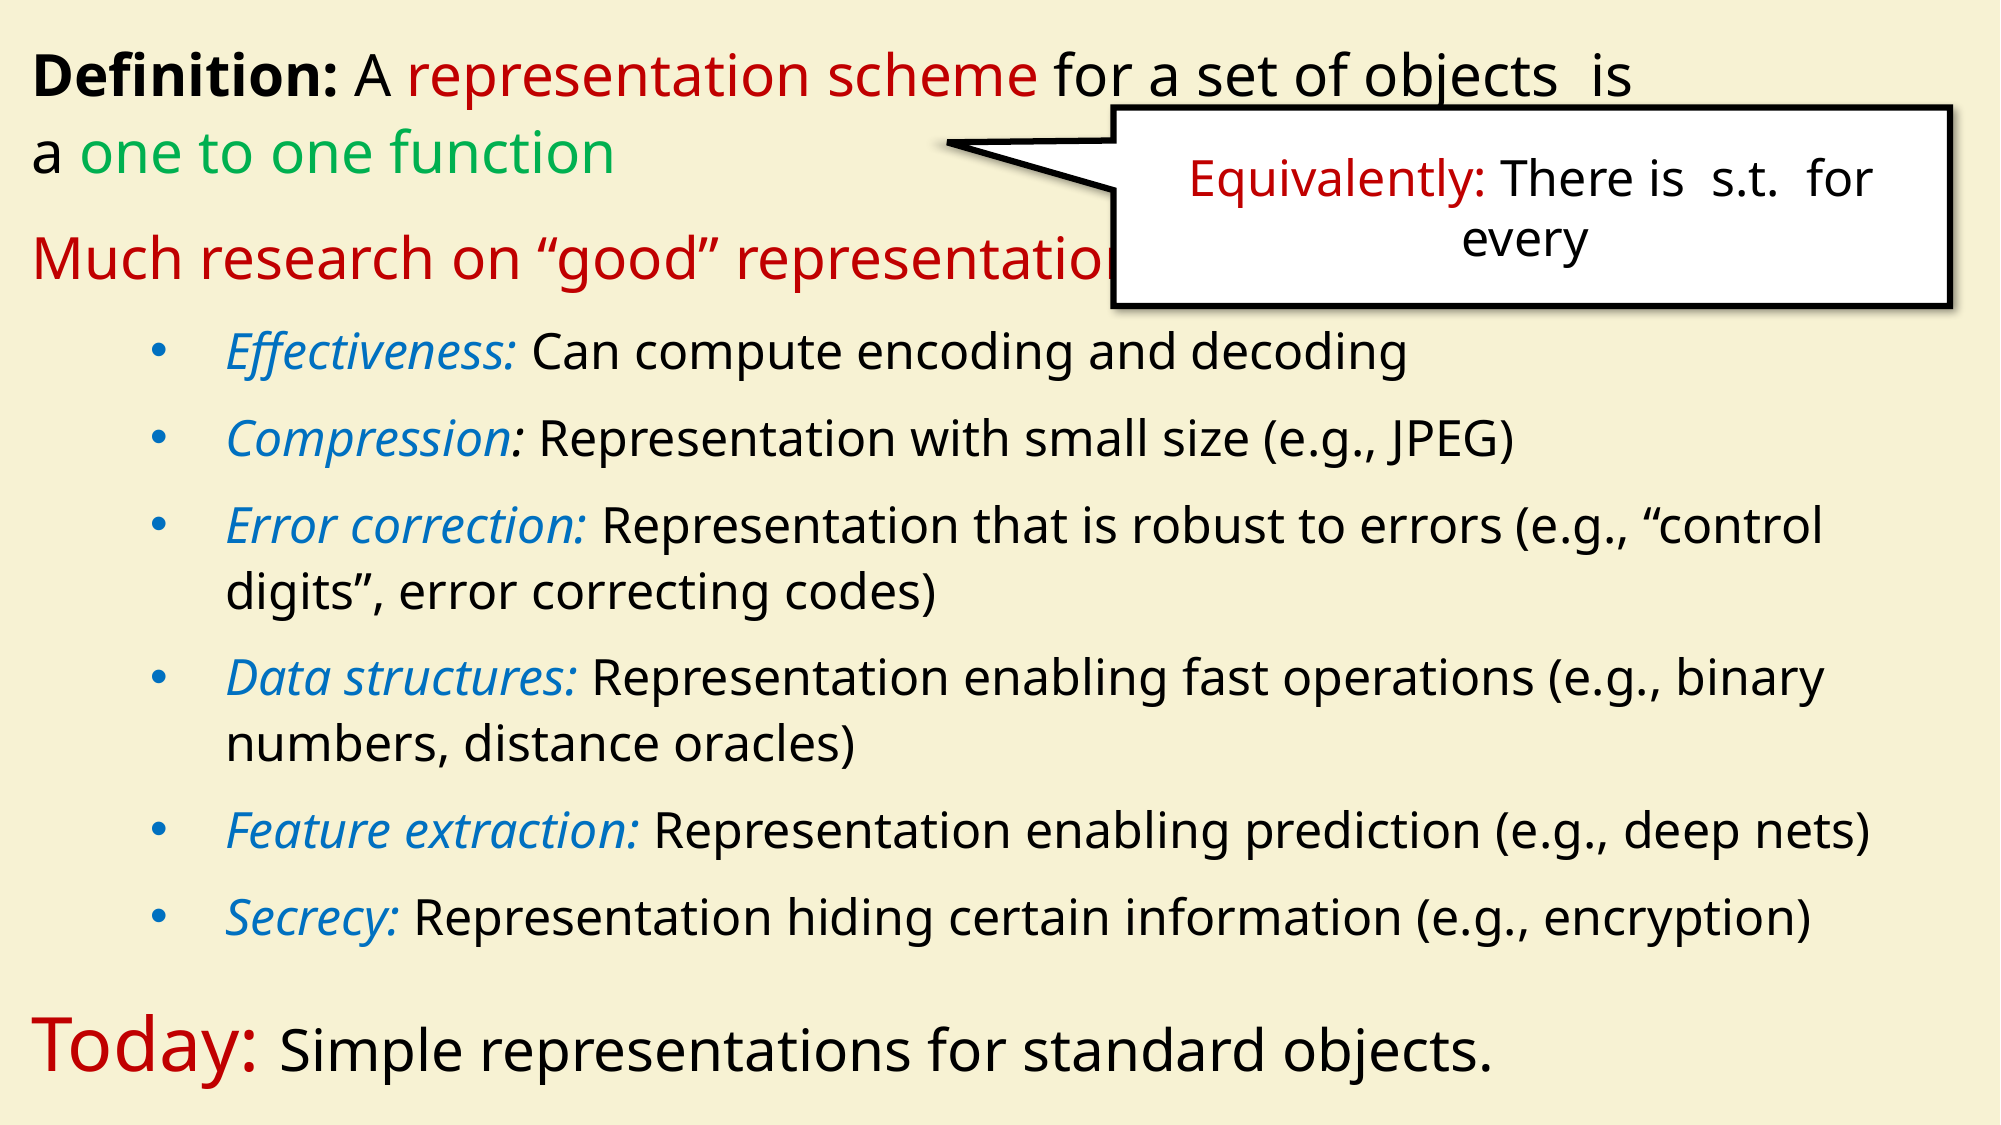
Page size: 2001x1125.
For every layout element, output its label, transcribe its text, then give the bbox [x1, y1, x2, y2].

text_box Effectiveness: Can compute encoding and decoding Compression: Representation with small size (e.g., JPEG) Error correction: Representation that is robust to errors (e.g., “control digits”, error correcting codes) Data structures: Representation enabling fast operations (e.g., binary numbers, distance oracles) Feature extraction: Representation enabling prediction (e.g., deep nets) Secrecy: Representation hiding certain information (e.g., encryption) [135, 306, 1992, 1097]
text_box Much research on “good” representations: [16, 206, 1109, 324]
text_box Today: Simple representations for standard objects. [16, 979, 1635, 1097]
